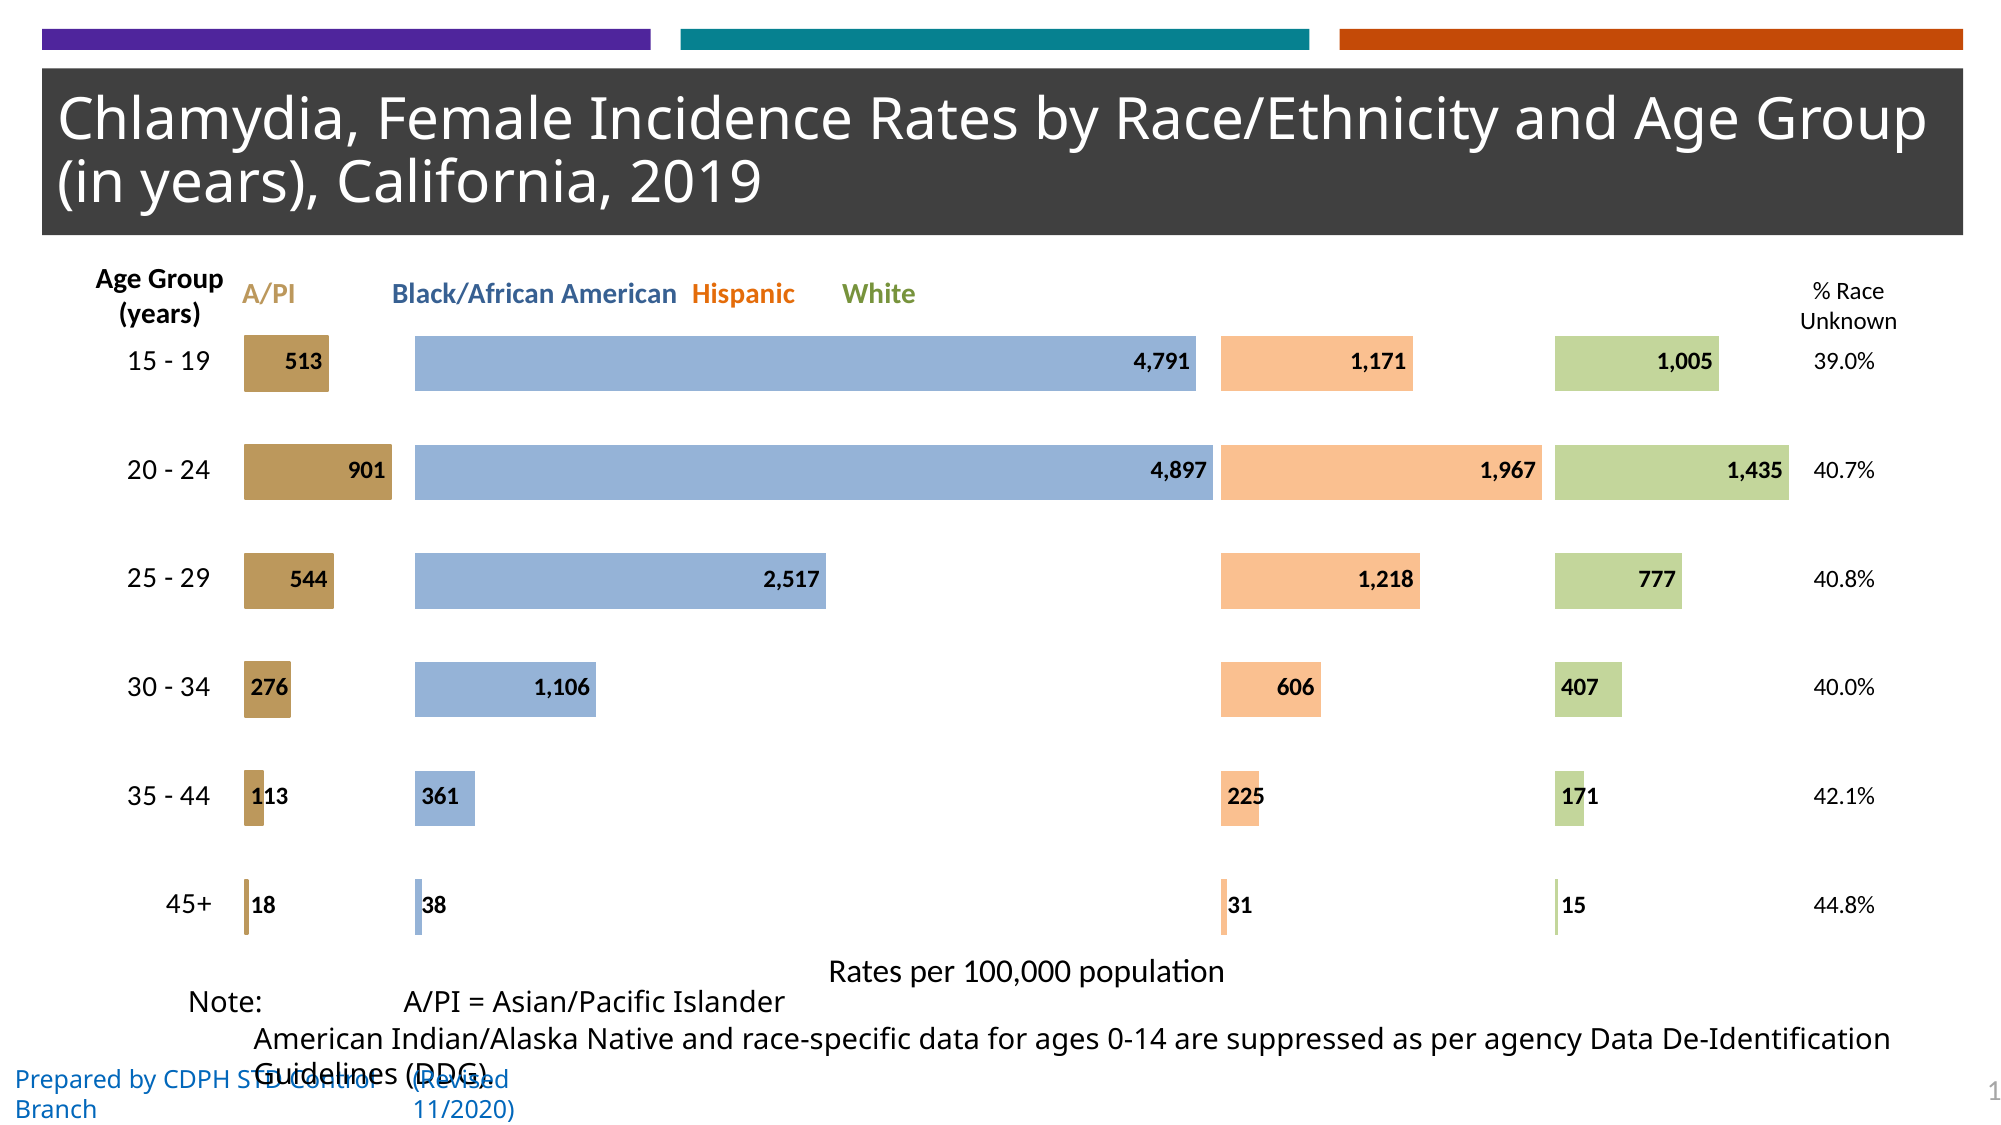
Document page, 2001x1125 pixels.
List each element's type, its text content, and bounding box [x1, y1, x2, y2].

title Chlamydia, Female Incidence Rates by Race/Ethnicity and Age Group (in years), California, 2019 [42, 68, 1964, 236]
text_box (Revised 11/2020) [397, 1063, 623, 1124]
text_box Note: A/PI = Asian/Pacific Islander American Indian/Alaska Native and race-specific data for ages 0-14 are suppressed as per agency Data De-Identification Guidelines (DDG). [173, 1007, 1932, 1098]
chart [67, 247, 1936, 1007]
